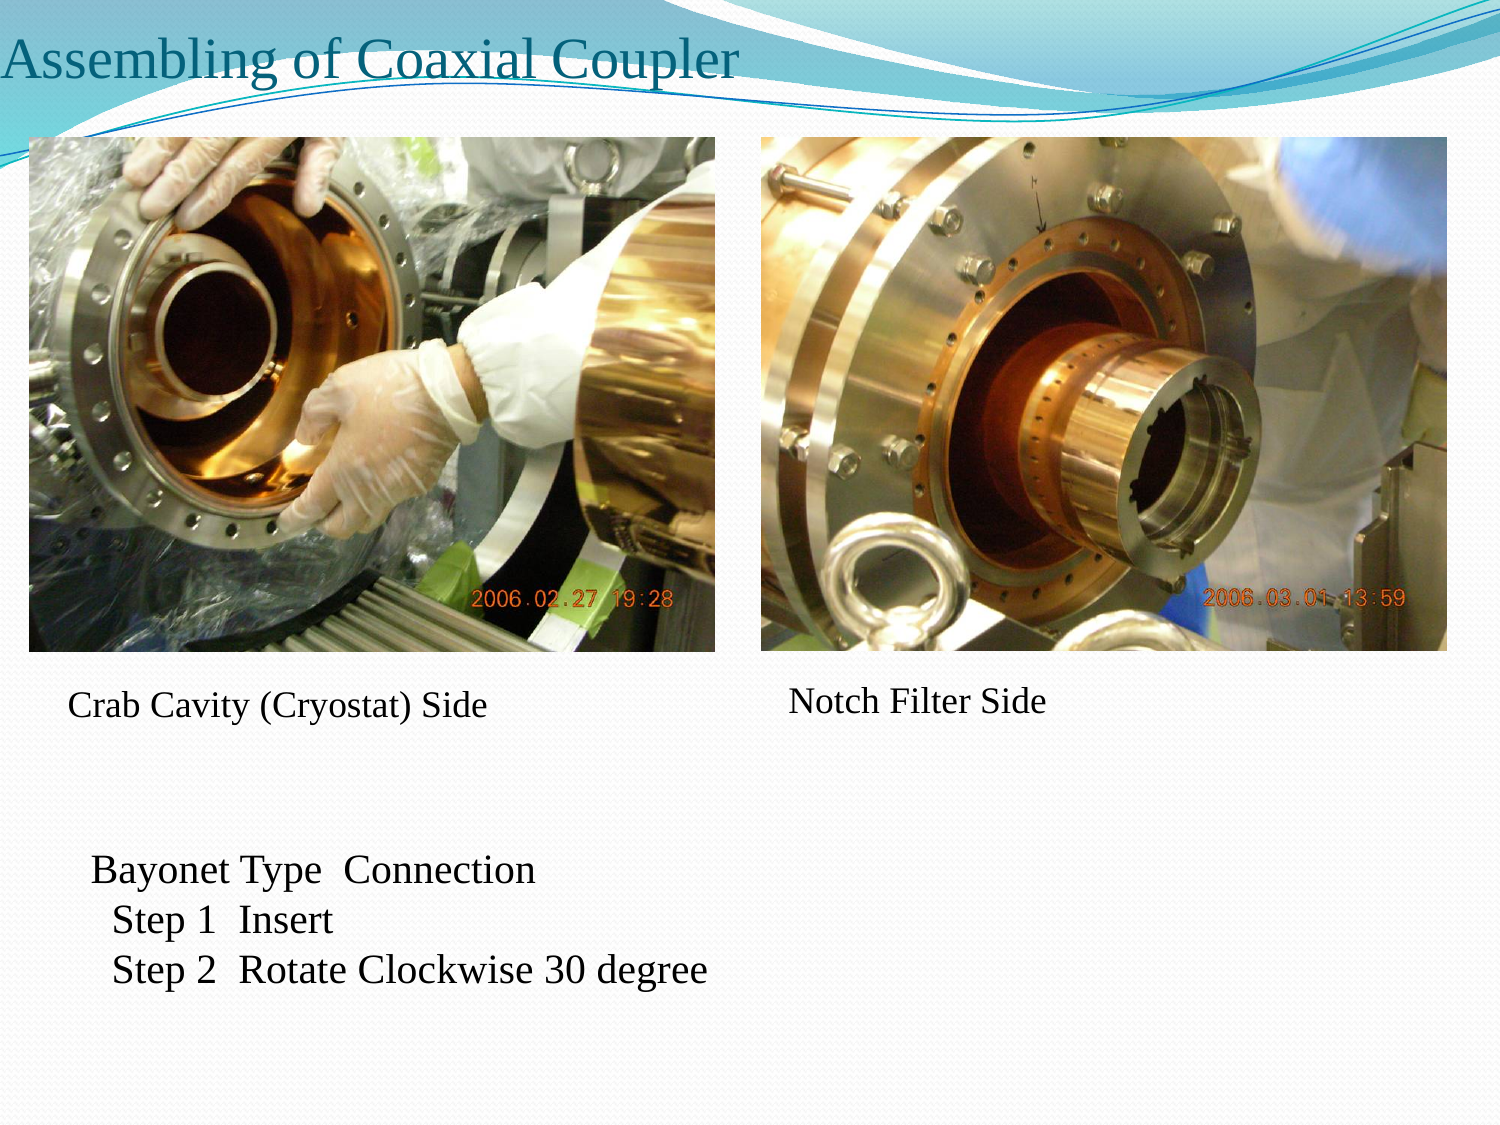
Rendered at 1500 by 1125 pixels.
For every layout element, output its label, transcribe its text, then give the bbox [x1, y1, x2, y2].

text_box Crab Cavity (Cryostat) Side [53, 672, 504, 733]
picture [761, 136, 1447, 652]
title Assembling of Coaxial Coupler [0, 0, 939, 91]
picture [29, 136, 715, 652]
text_box Bayonet Type Connection Step 1 Insert Step 2 Rotate Clockwise 30 degree [75, 834, 724, 999]
text_box Notch Filter Side [773, 668, 1063, 729]
